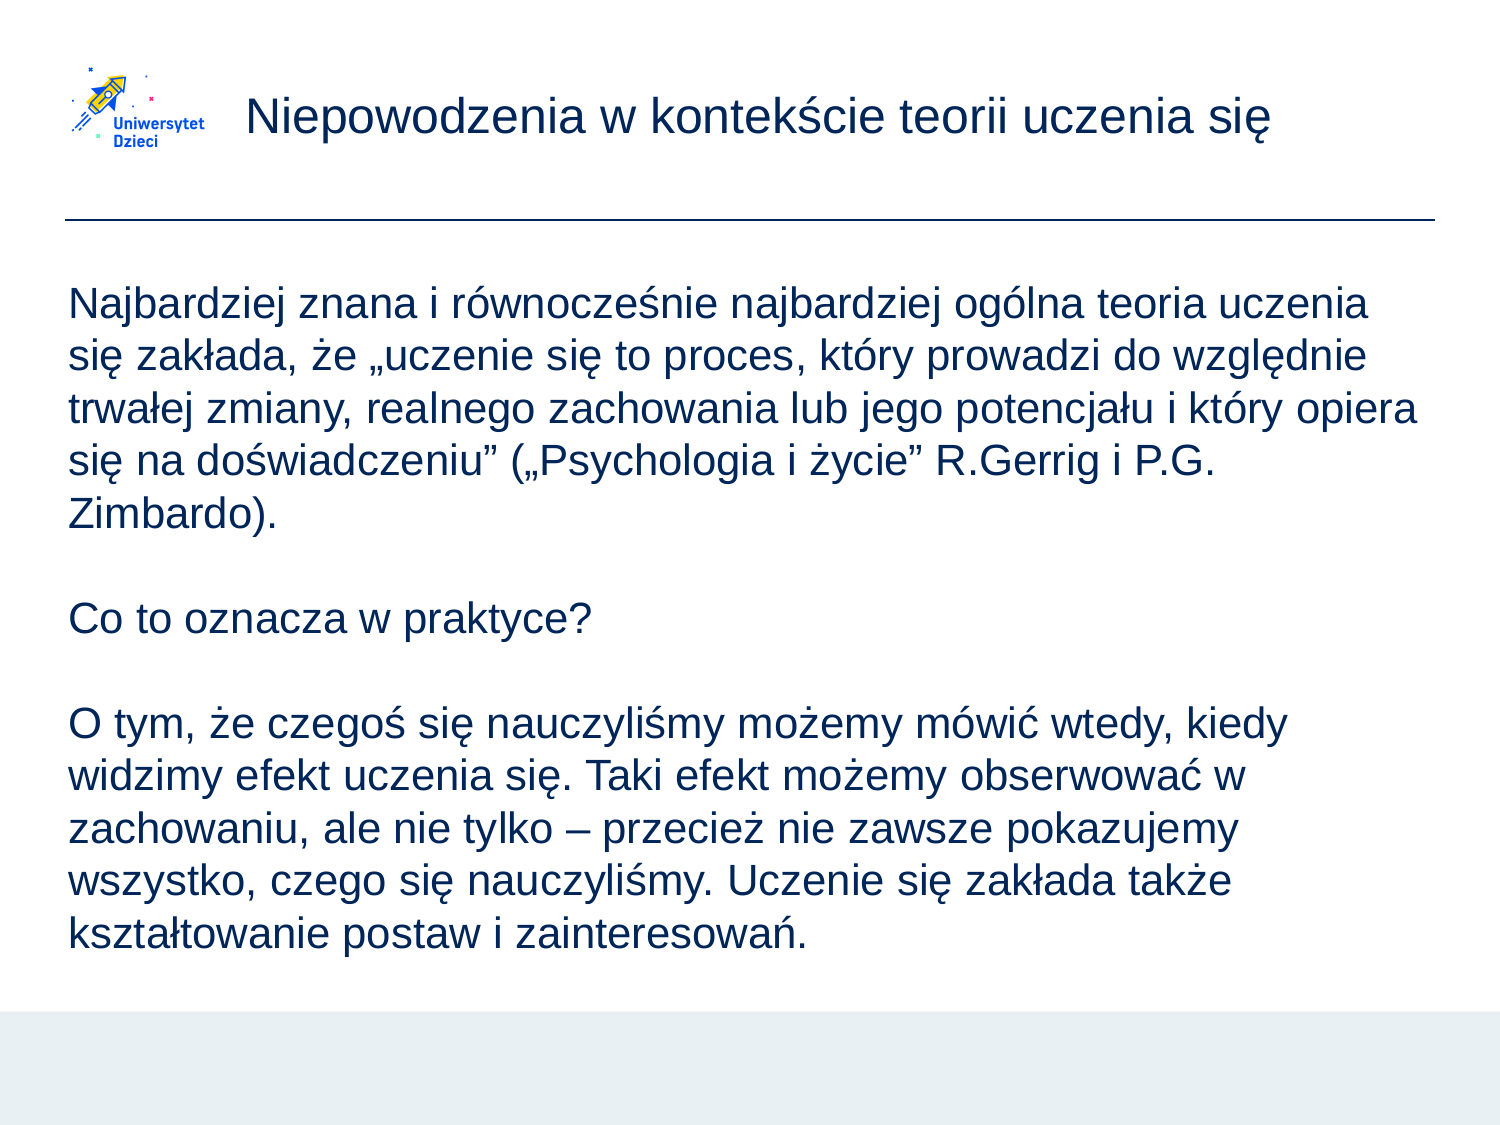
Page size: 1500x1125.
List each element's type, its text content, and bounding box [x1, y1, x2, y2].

text_box [0, 1011, 1500, 1125]
picture [54, 42, 207, 175]
title Niepowodzenia w kontekście teorii uczenia się [230, 42, 1304, 186]
text_box Najbardziej znana i równocześnie najbardziej ogólna teoria uczenia się zakłada, że „uczenie się to proces, który prowadzi do względnie trwałej zmiany, realnego zachowania lub jego potencjału i który opiera się na doświadczeniu” („Psychologia i życie” R.Gerrig i P.G. Zimbardo). Co to oznacza w praktyce? O tym, że czegoś się nauczyliśmy możemy mówić wtedy, kiedy widzimy efekt uczenia się. Taki efekt możemy obserwować w zachowaniu, ale nie tylko – przecież nie zawsze pokazujemy wszystko, czego się nauczyliśmy. Uczenie się zakłada także kształtowanie postaw i zainteresowań. [53, 267, 1436, 853]
